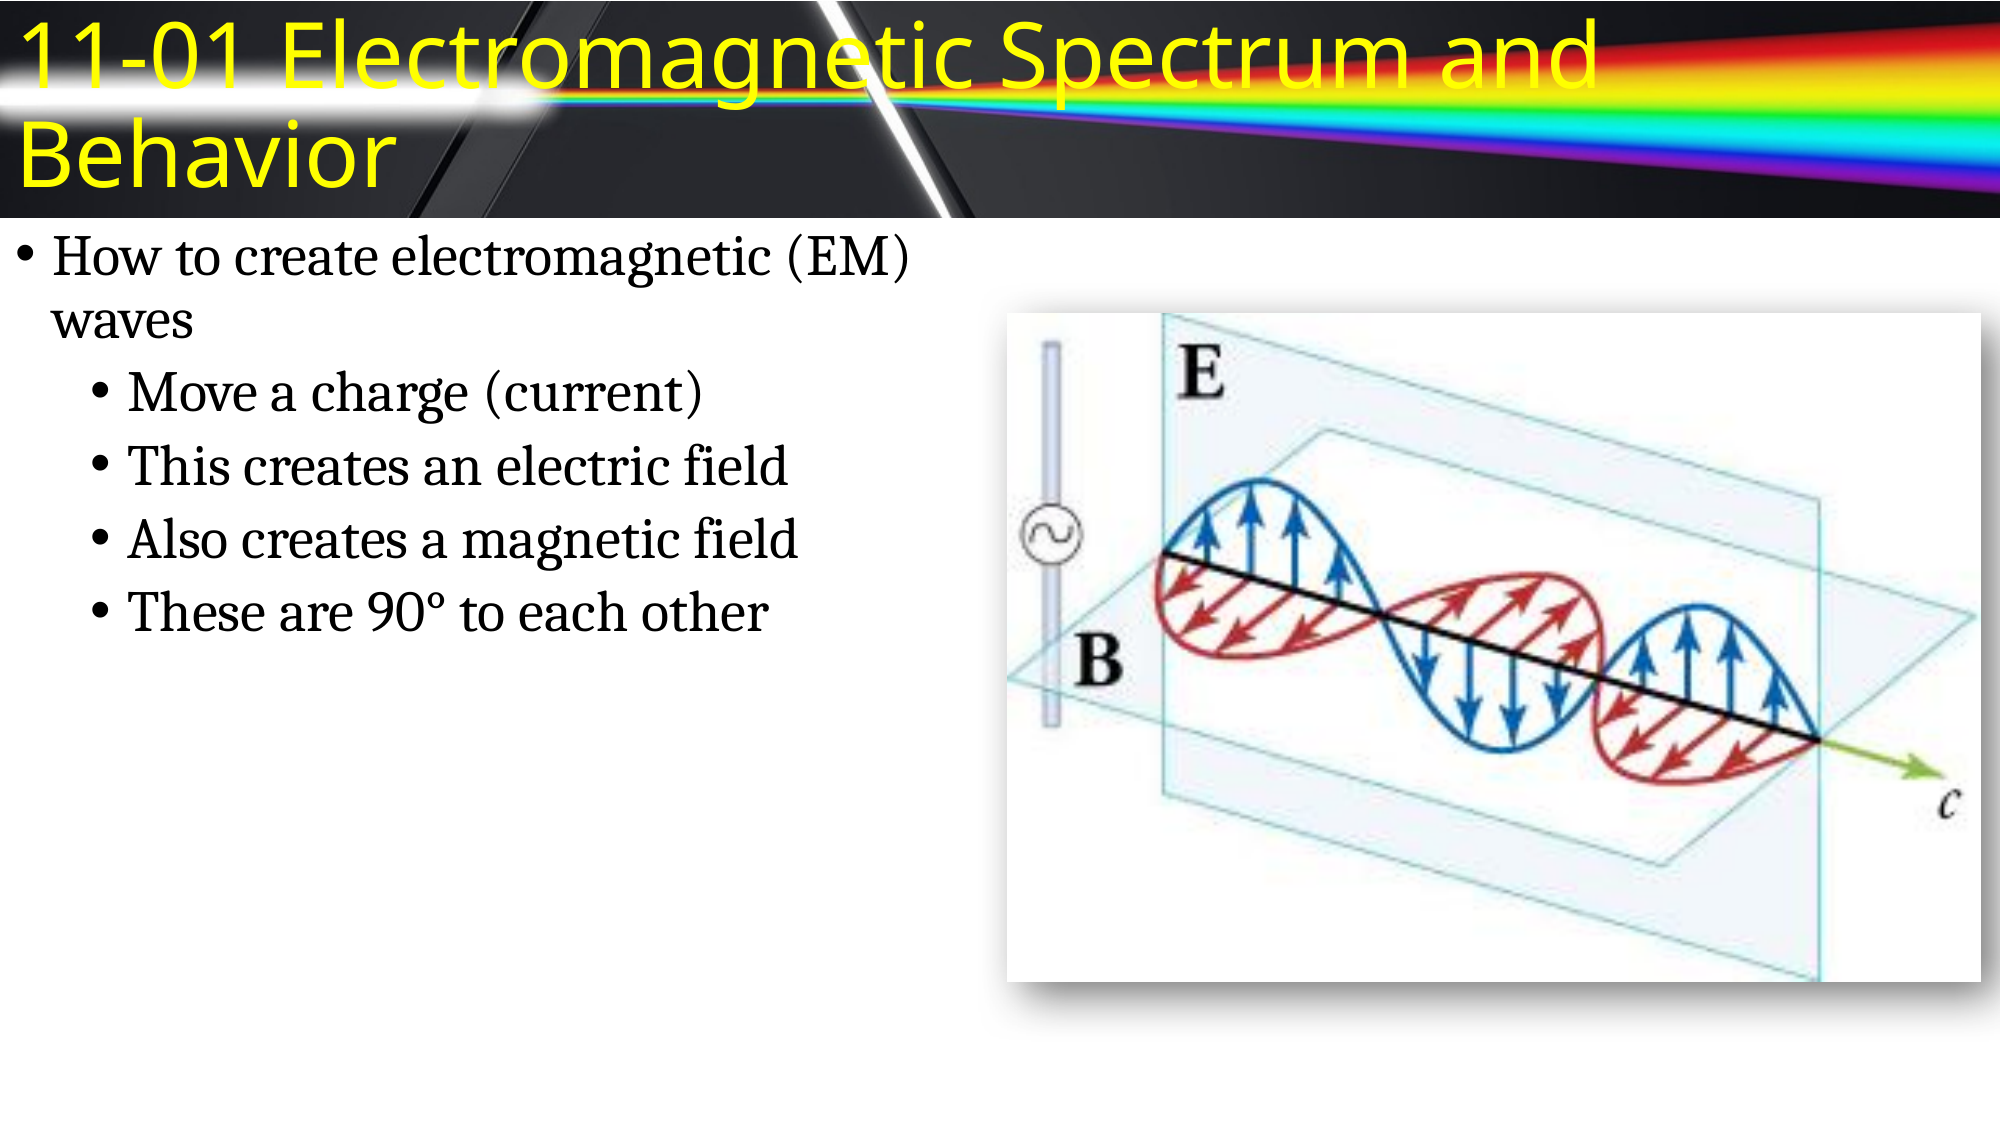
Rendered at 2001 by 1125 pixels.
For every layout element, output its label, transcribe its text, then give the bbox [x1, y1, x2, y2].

list How to create electromagnetic (EM) waves Move a charge (current) This creates an electric field Also creates a magnetic field These are 90° to each other [0, 217, 988, 1064]
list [994, 313, 2000, 983]
title 11-01 Electromagnetic Spectrum and Behavior [0, 0, 2000, 218]
